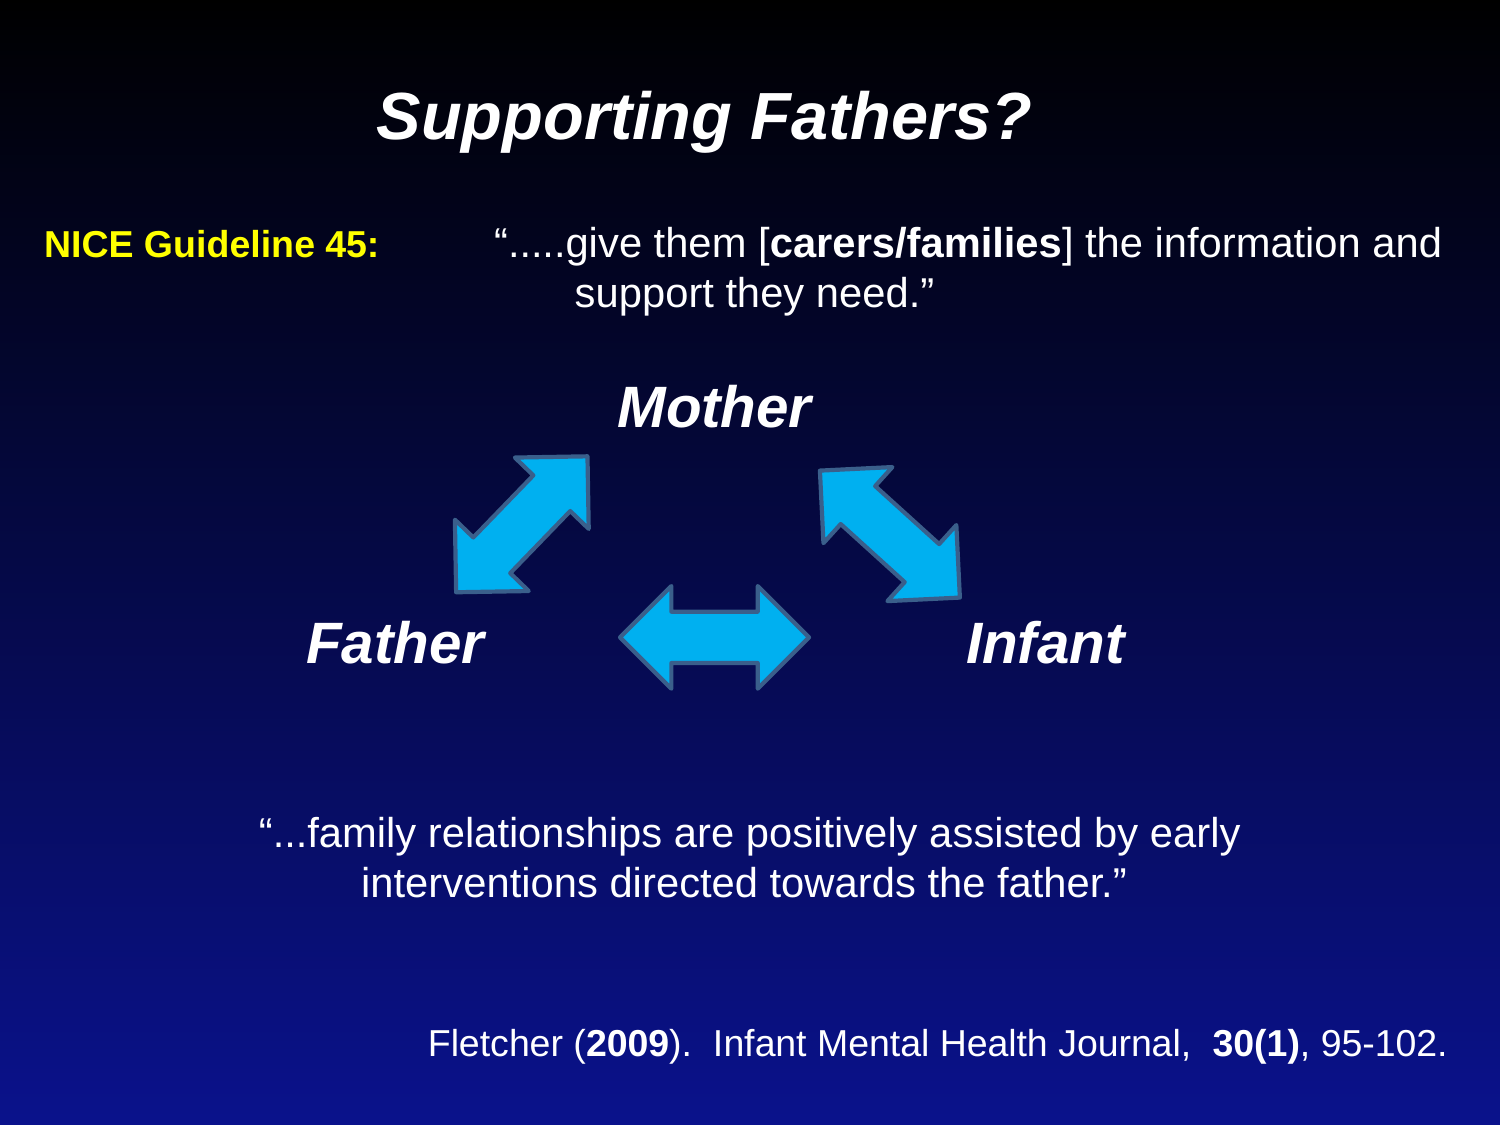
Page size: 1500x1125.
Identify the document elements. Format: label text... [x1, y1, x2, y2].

text_box [617, 584, 812, 691]
text_box “...family relationships are positively assisted by early interventions directed towards the father.” [159, 798, 1341, 914]
text_box Infant [820, 597, 1270, 728]
text_box NICE Guideline 45: “.....give them [carers/families] the information and support they need.” [29, 208, 1465, 373]
text_box [452, 454, 591, 595]
text_box Father [265, 597, 526, 728]
title Supporting Fathers? [29, 19, 1380, 207]
text_box [817, 464, 962, 604]
text_box Fletcher (2009). Infant Mental Health Journal, 30(1), 95-102. [413, 1011, 1463, 1072]
text_box Mother [584, 373, 845, 492]
